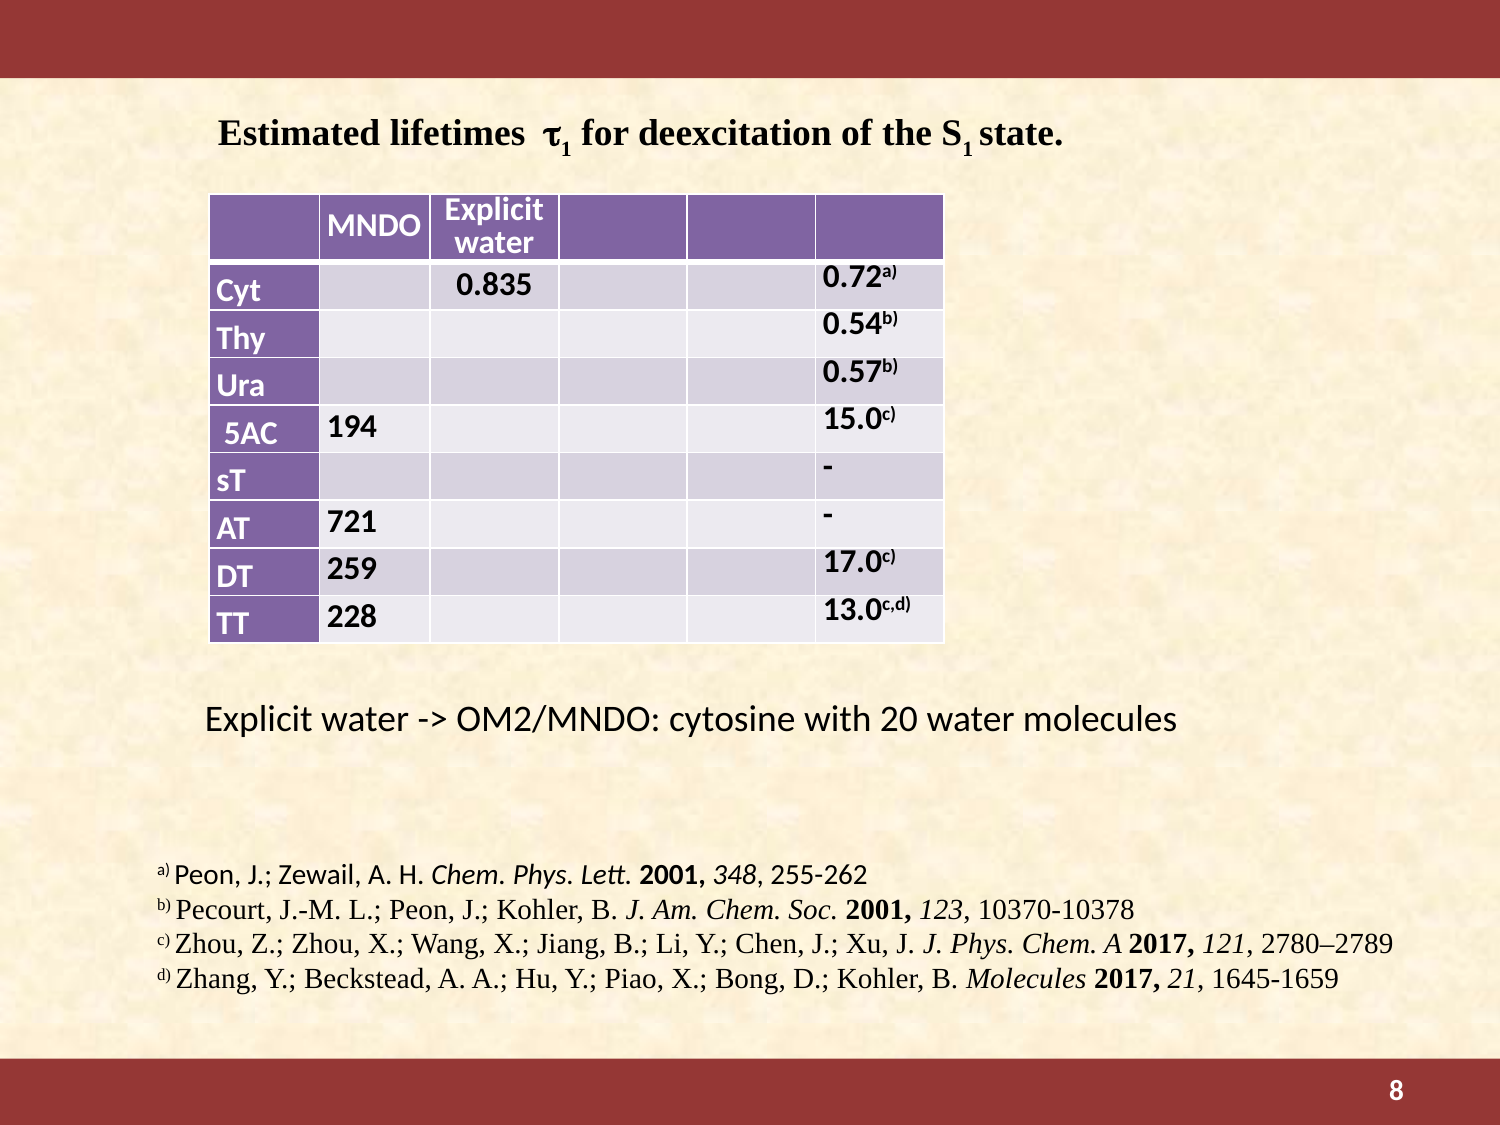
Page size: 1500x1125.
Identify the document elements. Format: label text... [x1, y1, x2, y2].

text_box a) Peon, J.; Zewail, A. H. Chem. Phys. Lett. 2001, 348, 255-262 b) Pecourt, J.-M. L.; Peon, J.; Kohler, B. J. Am. Chem. Soc. 2001, 123, 10370-10378 c) Zhou, Z.; Zhou, X.; Wang, X.; Jiang, B.; Li, Y.; Chen, J.; Xu, J. J. Phys. Chem. A 2017, 121, 2780–2789 d) Zhang, Y.; Beckstead, A. A.; Hu, Y.; Piao, X.; Bong, D.; Kohler, B. Molecules 2017, 21, 1645-1659 [142, 847, 1409, 1003]
picture [0, 79, 1500, 1058]
slide_number 8 [1068, 1058, 1419, 1119]
text_box Explicit water -> OM2/MNDO: cytosine with 20 water molecules [190, 686, 1193, 746]
text_box Estimated lifetimes1 for deexcitation of the S1 state. [202, 100, 1079, 169]
